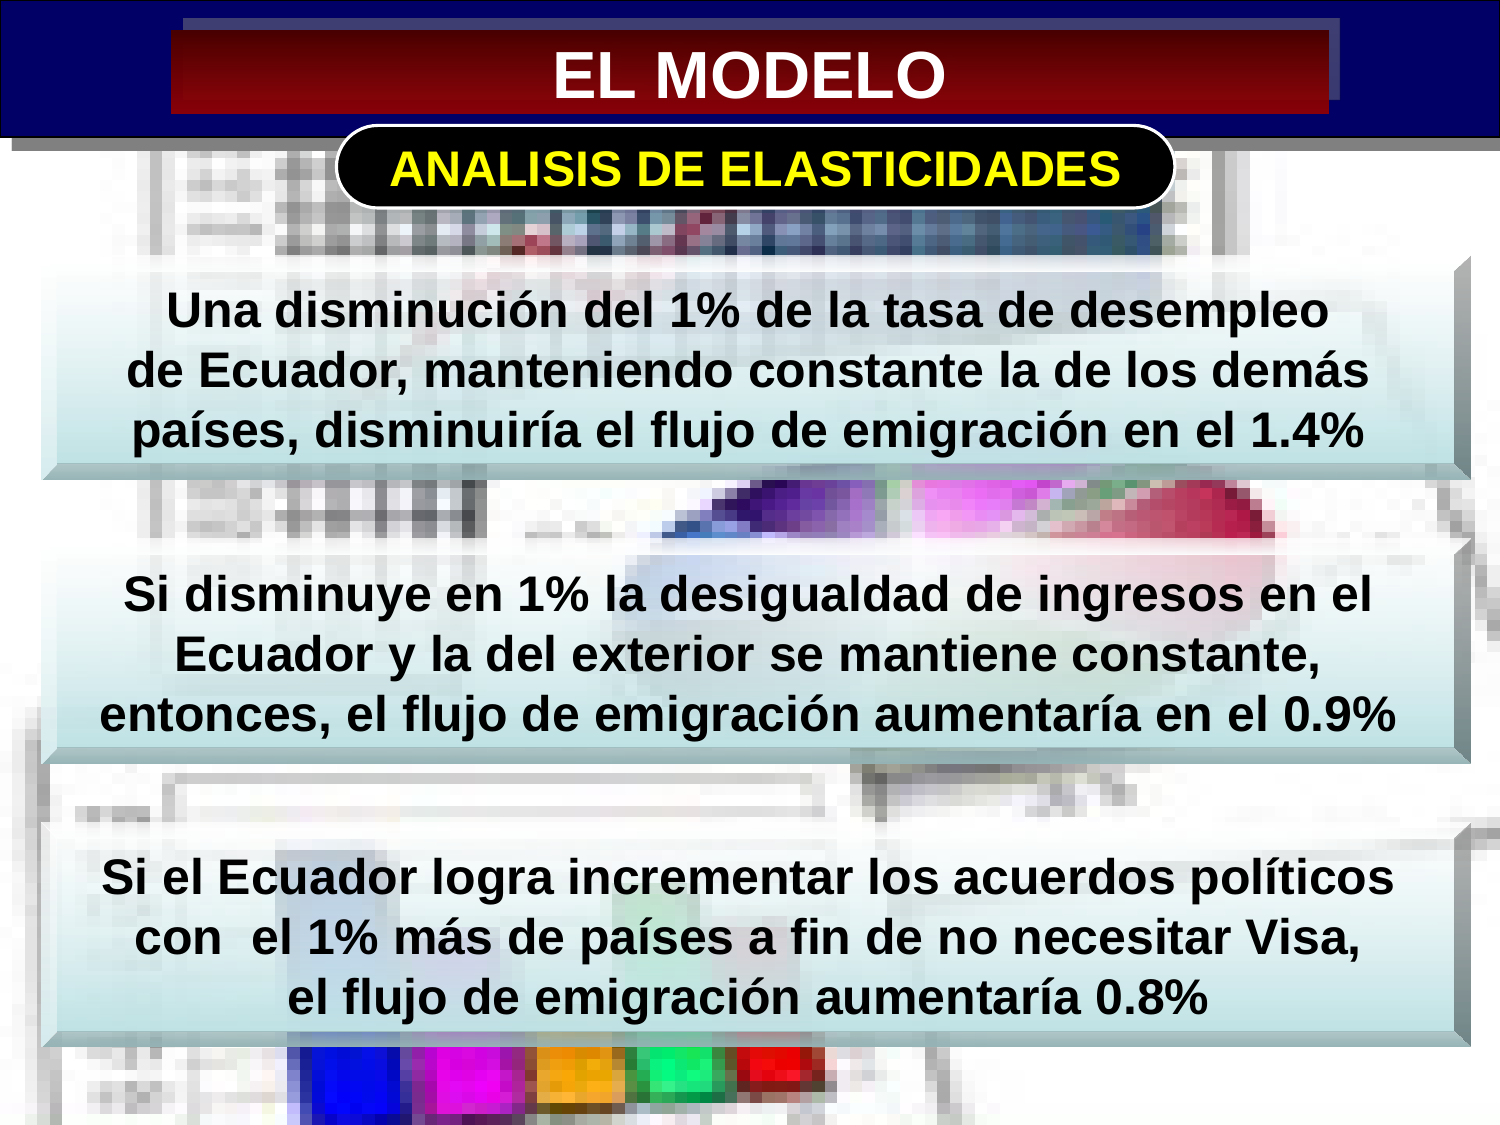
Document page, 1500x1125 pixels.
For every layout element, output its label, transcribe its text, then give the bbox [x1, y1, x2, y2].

picture [0, 136, 1500, 1125]
text_box ANALISIS DE ELASTICIDADES [351, 125, 1161, 135]
text_box [0, 0, 1500, 136]
text_box EL MODELO [171, 30, 1329, 114]
